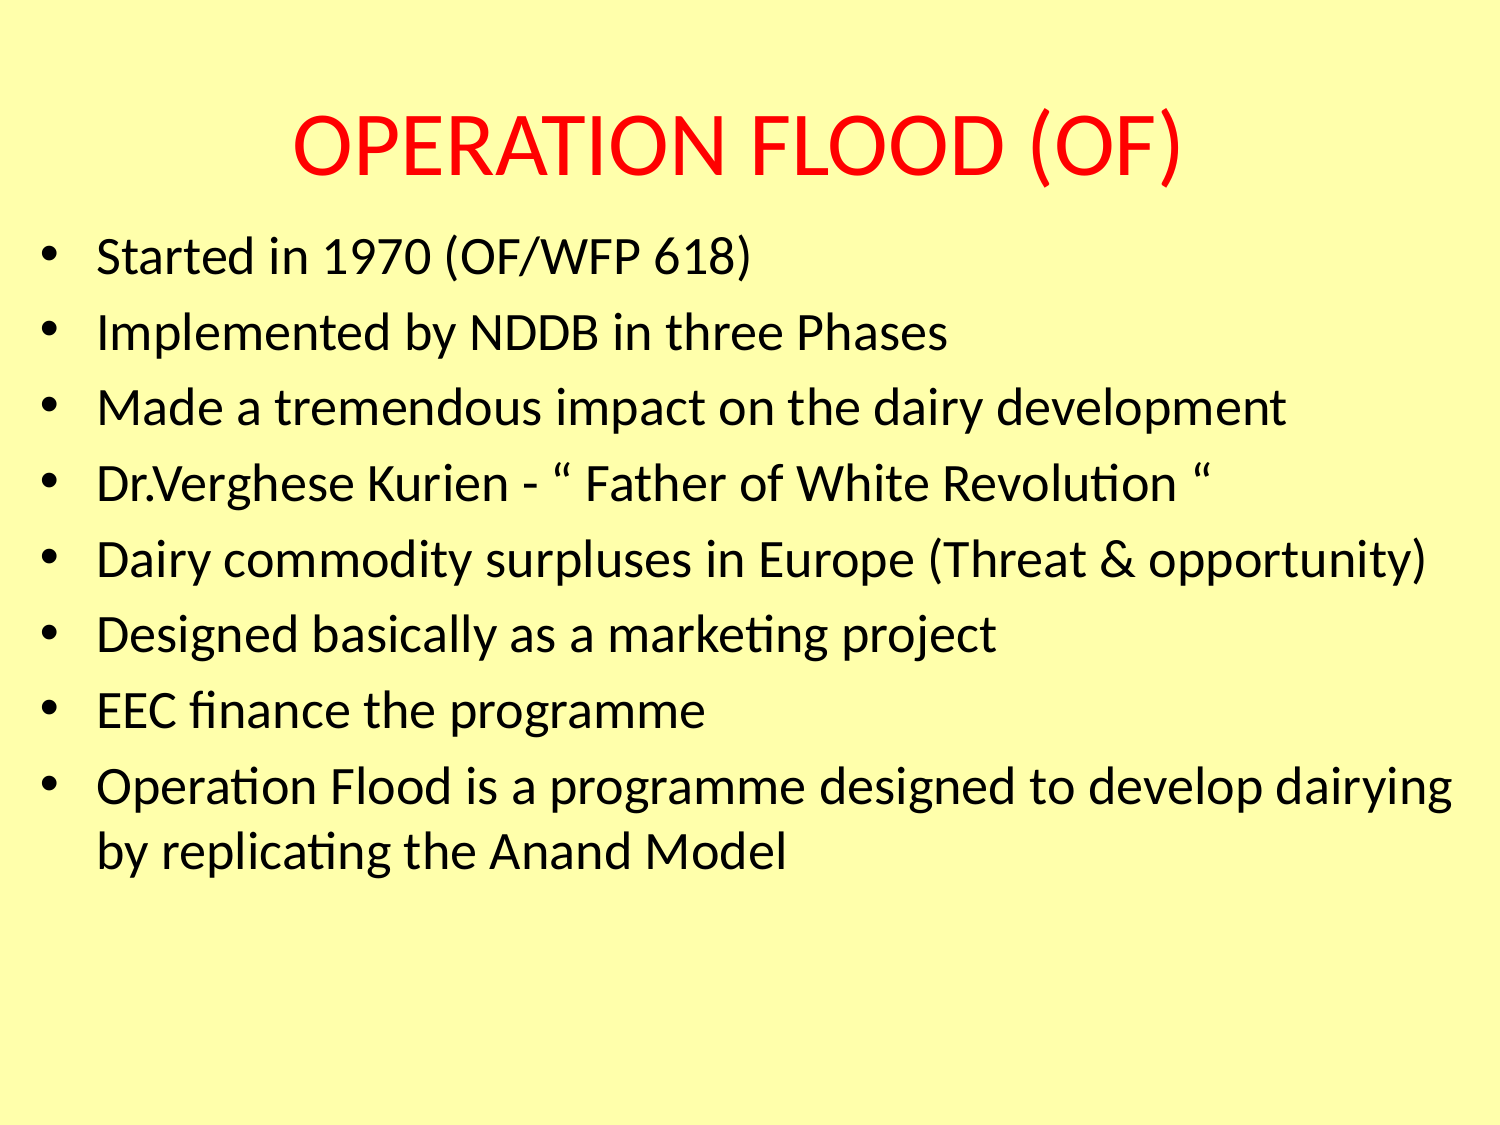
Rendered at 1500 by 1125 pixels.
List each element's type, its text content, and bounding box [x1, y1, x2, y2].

title OPERATION FLOOD (OF) [75, 45, 1425, 233]
list Started in 1970 (OF/WFP 618) Implemented by NDDB in three Phases Made a tremendous impact on the dairy development Dr.Verghese Kurien - “ Father of White Revolution “ Dairy commodity surpluses in Europe (Threat & opportunity) Designed basically as a marketing project EEC finance the programme Operation Flood is a programme designed to develop dairying by replicating the Anand Model [24, 212, 1475, 1020]
